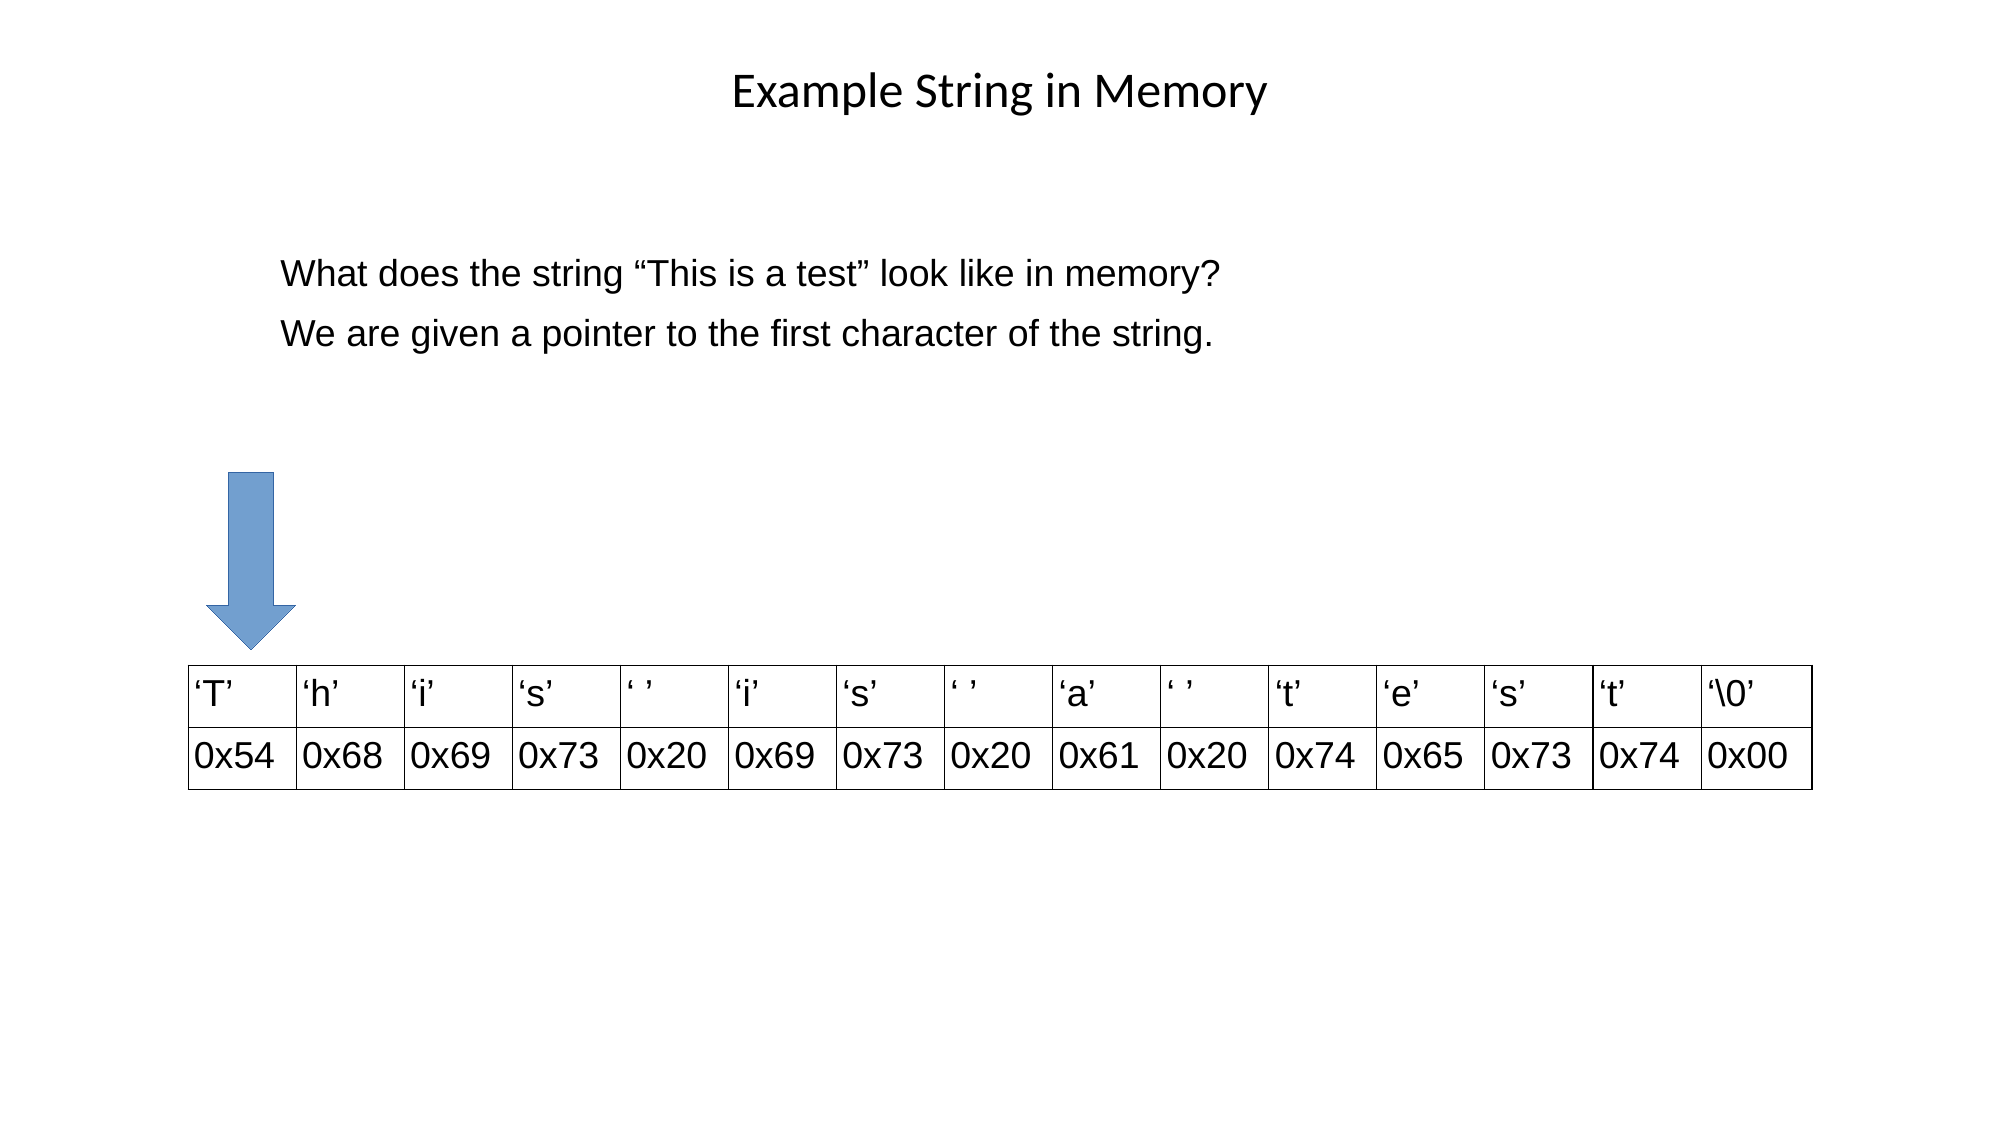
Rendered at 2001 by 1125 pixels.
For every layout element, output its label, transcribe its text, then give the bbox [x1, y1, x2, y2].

title Example String in Memory [324, 0, 1675, 181]
table_cell 0x20 [1161, 728, 1268, 789]
table_cell 0x73 [1485, 728, 1592, 789]
table_cell 0x20 [621, 728, 728, 789]
table_cell 0x73 [513, 728, 620, 789]
table_cell 0x54 [189, 728, 296, 789]
table_header ‘e’ [1377, 666, 1484, 727]
table_header ‘t’ [1269, 666, 1376, 727]
table_header ‘\0’ [1702, 666, 1811, 727]
table_header ‘a’ [1053, 666, 1160, 727]
table_header ‘T’ [189, 666, 296, 727]
table_cell 0x73 [837, 728, 944, 789]
table_header ‘ ’ [1161, 666, 1268, 727]
table_cell 0x69 [729, 728, 836, 789]
table_header ‘s’ [837, 666, 944, 727]
table_header ‘s’ [513, 666, 620, 727]
table_cell 0x69 [405, 728, 512, 789]
text_box We are given a pointer to the first character of the string. [265, 301, 1772, 361]
table_header ‘i’ [405, 666, 512, 727]
table_header ‘ ’ [945, 666, 1052, 727]
text_box [206, 472, 296, 650]
table_cell 0x61 [1053, 728, 1160, 789]
table_header ‘s’ [1485, 666, 1592, 727]
table_cell 0x65 [1377, 728, 1484, 789]
table_cell 0x00 [1702, 728, 1811, 789]
table_header ‘ ’ [621, 666, 728, 727]
table_header ‘t’ [1594, 666, 1701, 727]
table_header ‘i’ [729, 666, 836, 727]
table_header ‘h’ [297, 666, 404, 727]
table_cell 0x74 [1594, 728, 1701, 789]
table_cell 0x68 [297, 728, 404, 789]
table_cell 0x74 [1269, 728, 1376, 789]
text_box What does the string “This is a test” look like in memory? [265, 242, 1772, 301]
table_cell 0x20 [945, 728, 1052, 789]
